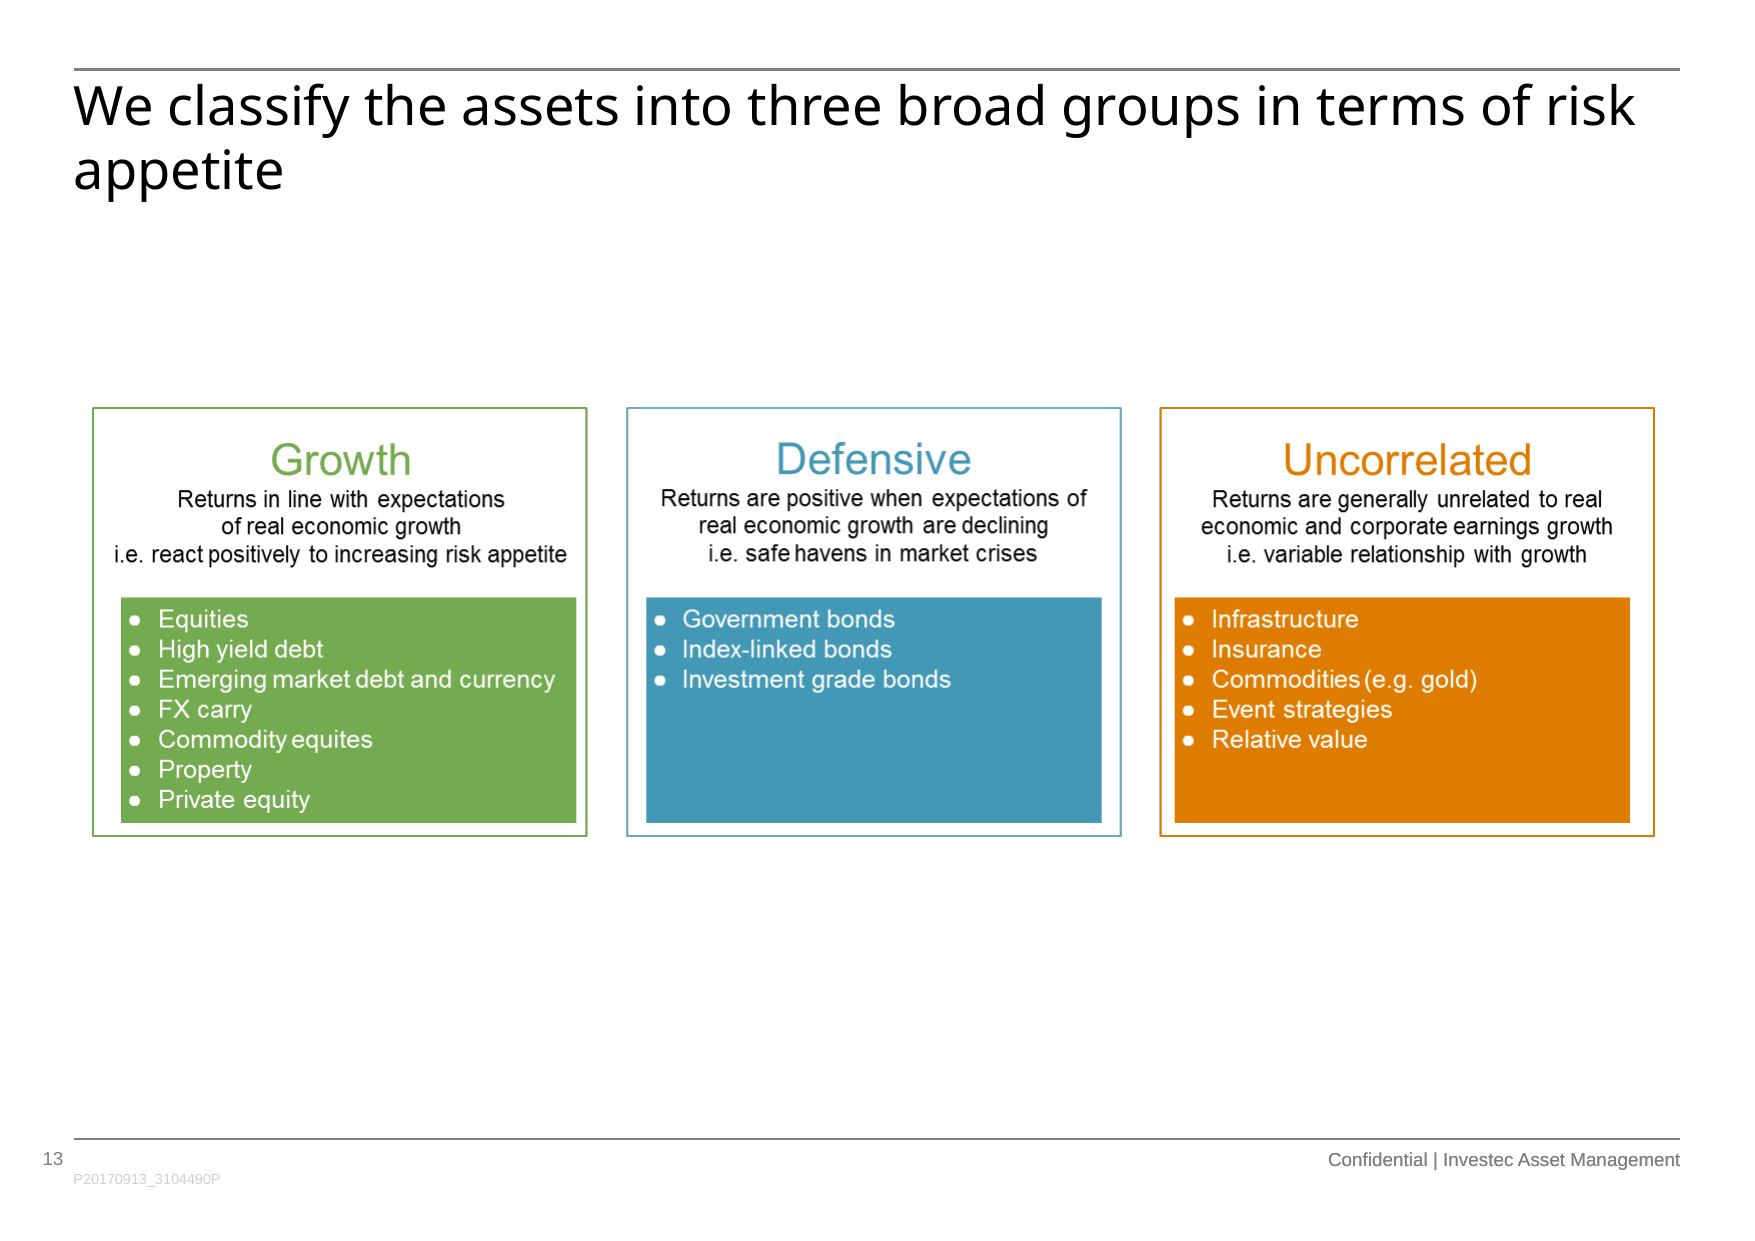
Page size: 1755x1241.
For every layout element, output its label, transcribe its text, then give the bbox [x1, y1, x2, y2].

title We classify the assets into three broad groups in terms of risk appetite [73, 70, 1681, 203]
picture [92, 407, 1655, 837]
